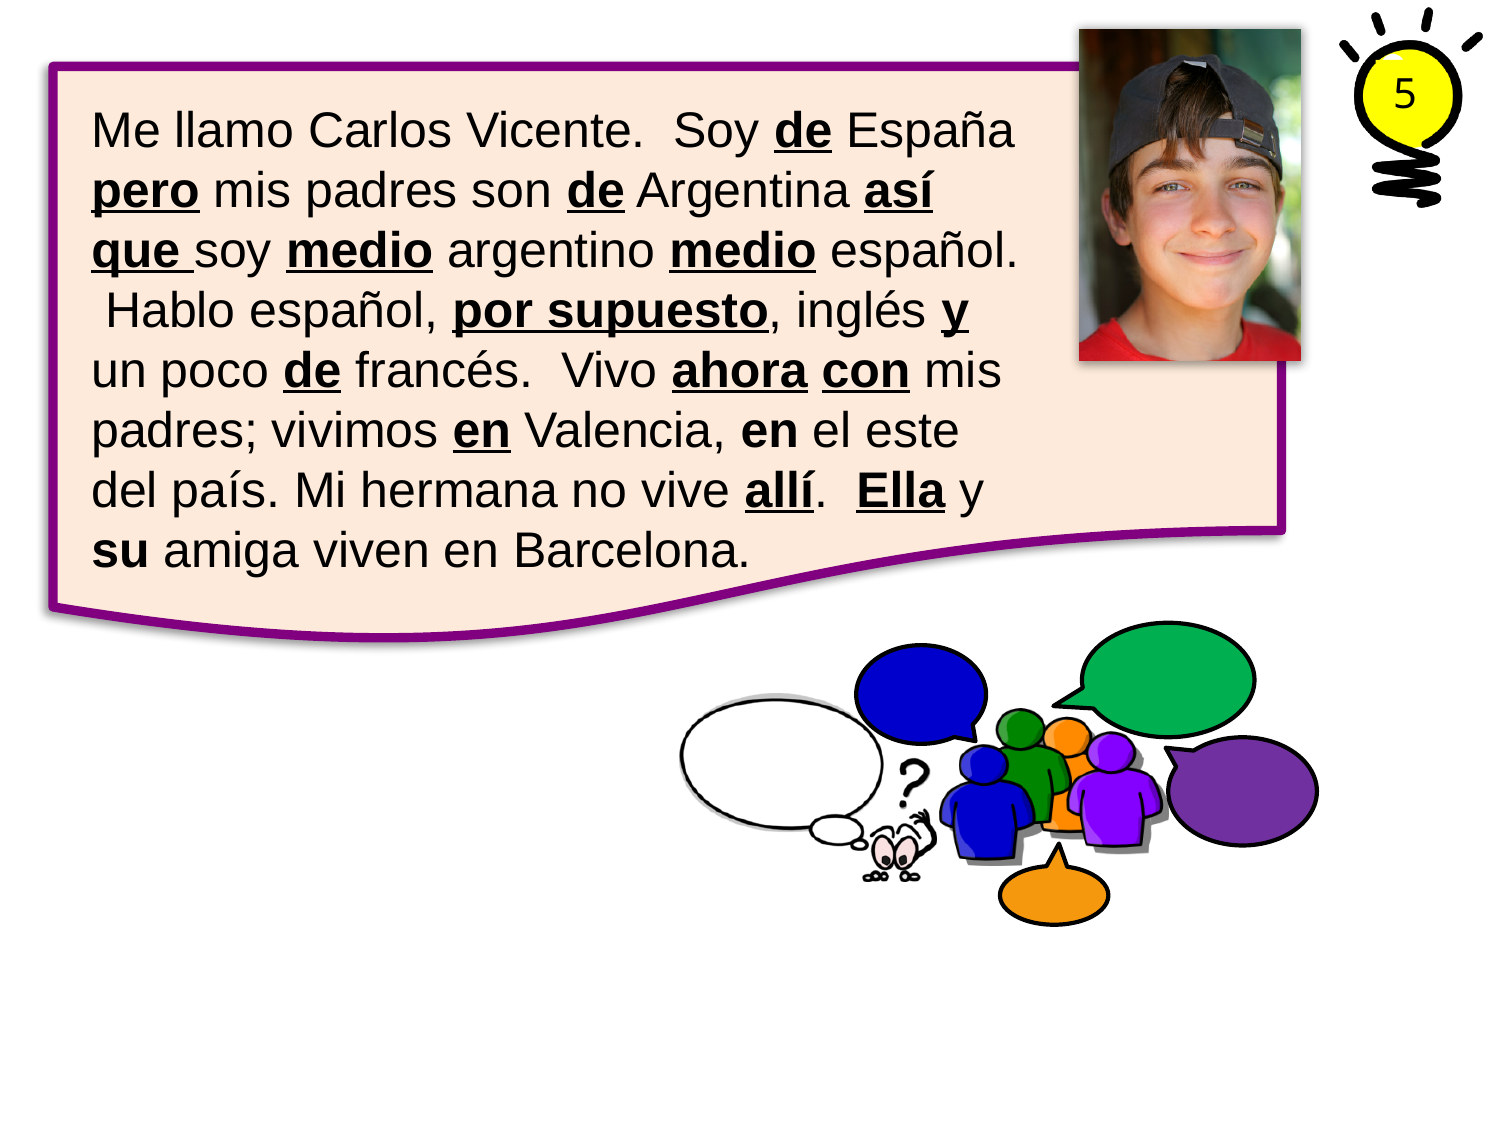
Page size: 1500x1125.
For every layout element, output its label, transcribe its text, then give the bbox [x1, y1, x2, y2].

picture [1078, 29, 1301, 361]
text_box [678, 622, 1318, 926]
picture [1339, 6, 1483, 209]
text_box [50, 64, 1284, 640]
text_box Me llamo Carlos Vicente. Soy de España pero mis padres son de Argentina así que soy medio argentino medio español. Hablo español, por supuesto, inglés y un poco de francés. Vivo ahora con mis padres; vivimos en Valencia, en el este del país. Mi hermana no vive allí. Ella y su amiga viven en Barcelona. [76, 89, 1046, 585]
